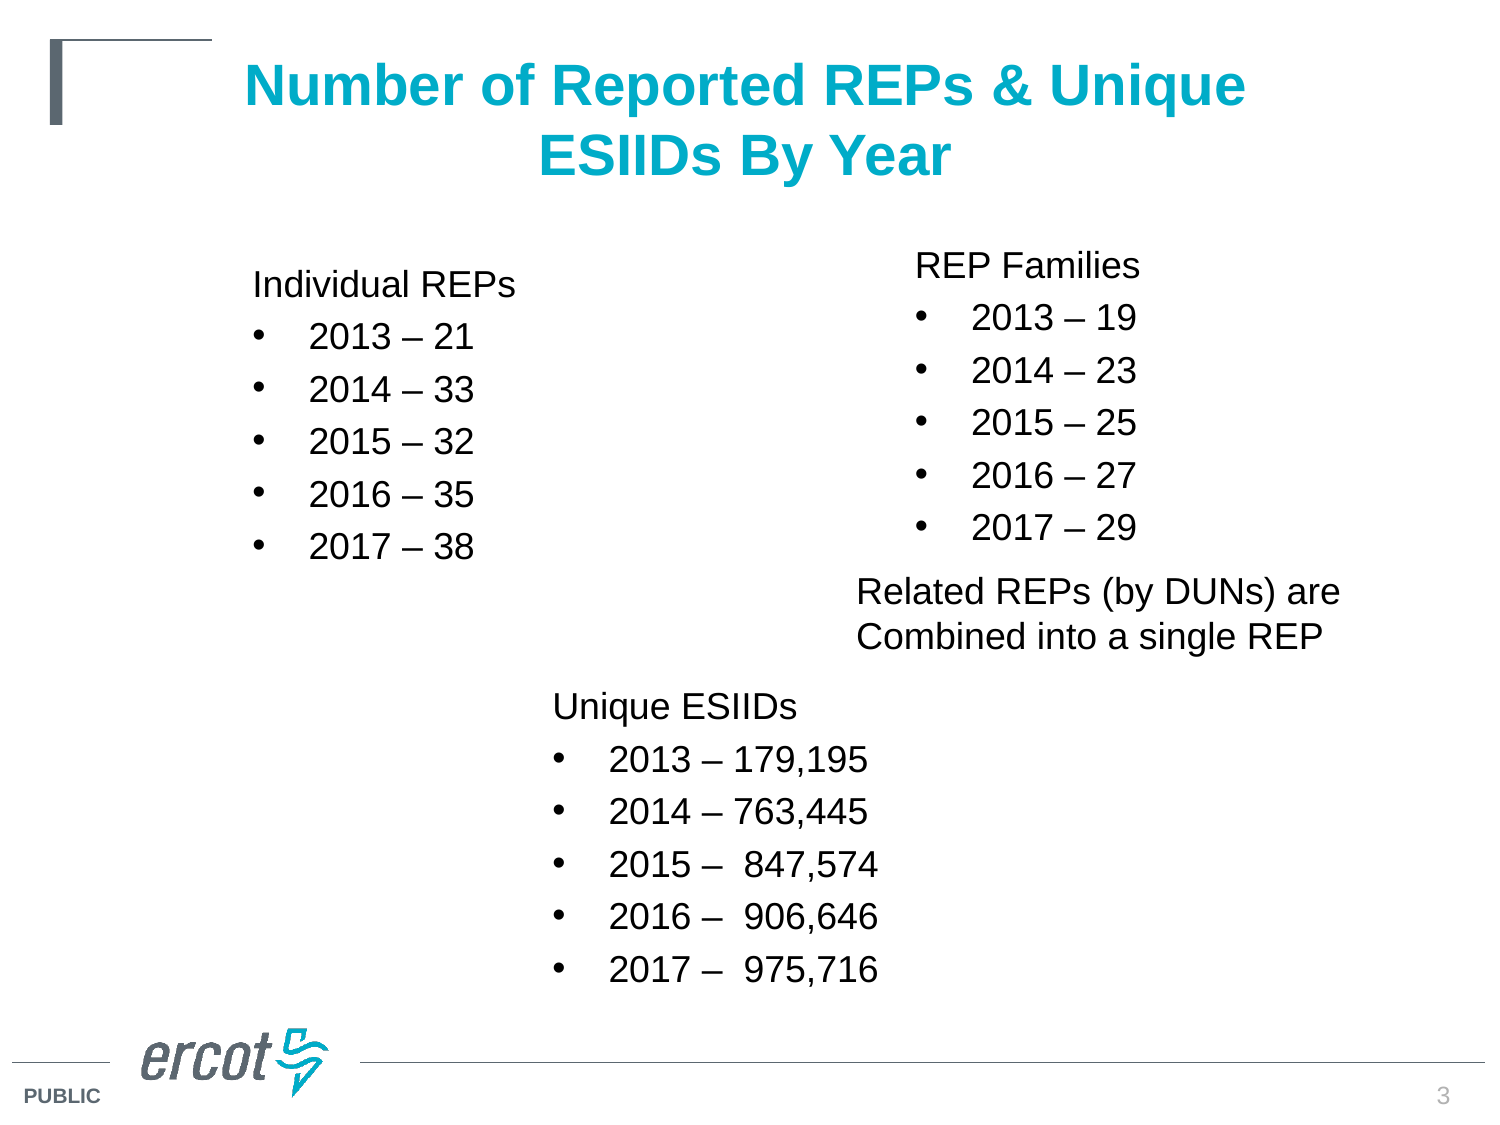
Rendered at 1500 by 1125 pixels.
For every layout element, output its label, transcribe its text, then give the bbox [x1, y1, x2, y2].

text_box Unique ESIIDs 2013 – 179,195 2014 – 763,445 2015 – 847,574 2016 – 906,646 2017 – 975,716 [537, 674, 900, 963]
picture [137, 1024, 332, 1100]
text_box REP Families 2013 – 19 2014 – 23 2015 – 25 2016 – 27 2017 – 29 [900, 233, 1238, 484]
list Individual REPs 2013 – 21 2014 – 33 2015 – 32 2016 – 35 2017 – 38 [237, 252, 600, 540]
title Number of Reported REPs & Unique ESIIDs By Year [152, 39, 1340, 182]
slide_number 3 [1400, 1076, 1488, 1113]
text_box Related REPs (by DUNs) are Combined into a single REP [841, 559, 1356, 664]
